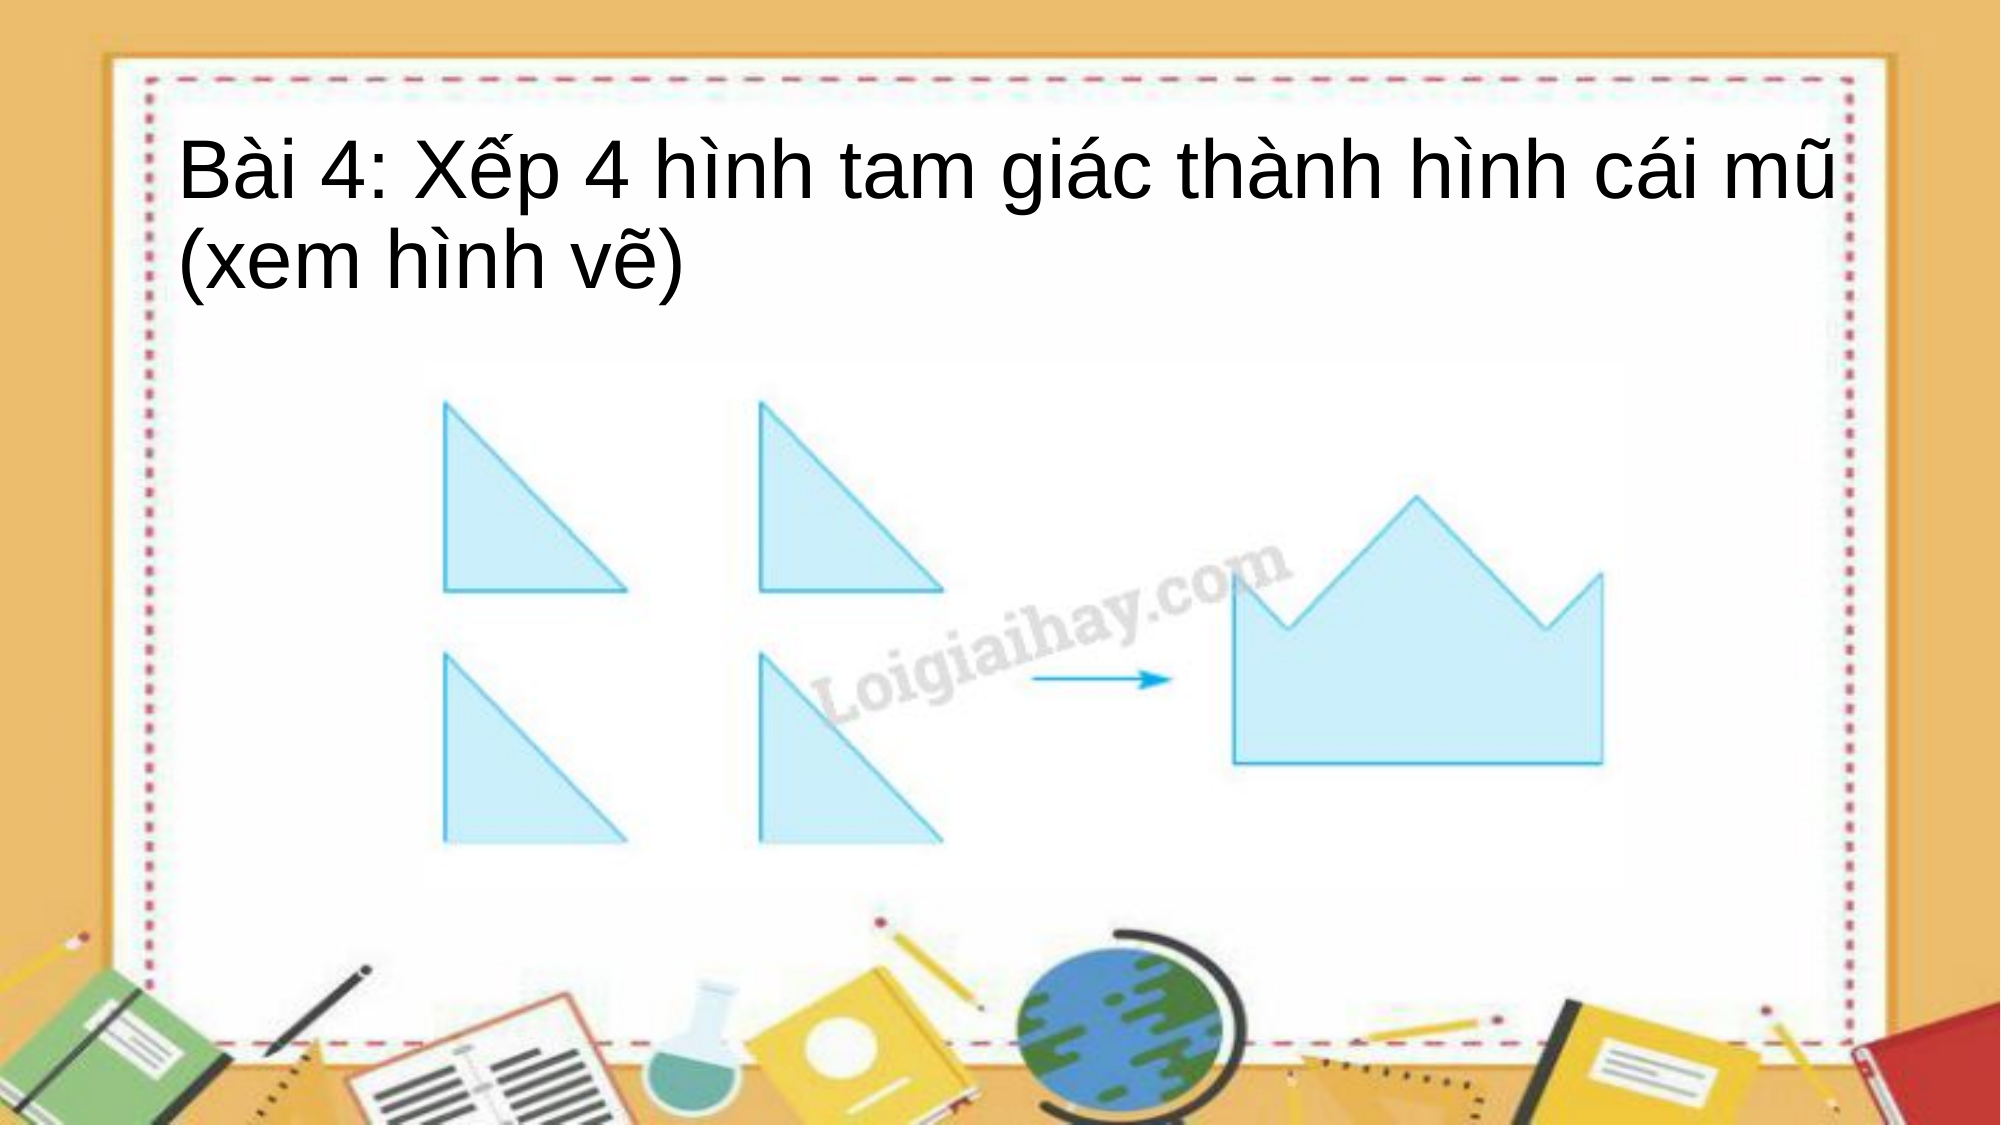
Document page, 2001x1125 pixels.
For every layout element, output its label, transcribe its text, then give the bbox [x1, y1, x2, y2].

picture [0, 0, 2001, 1125]
title Bài 4: Xếp 4 hình tam giác thành hình cái mũ (xem hình vẽ) [162, 107, 1863, 325]
